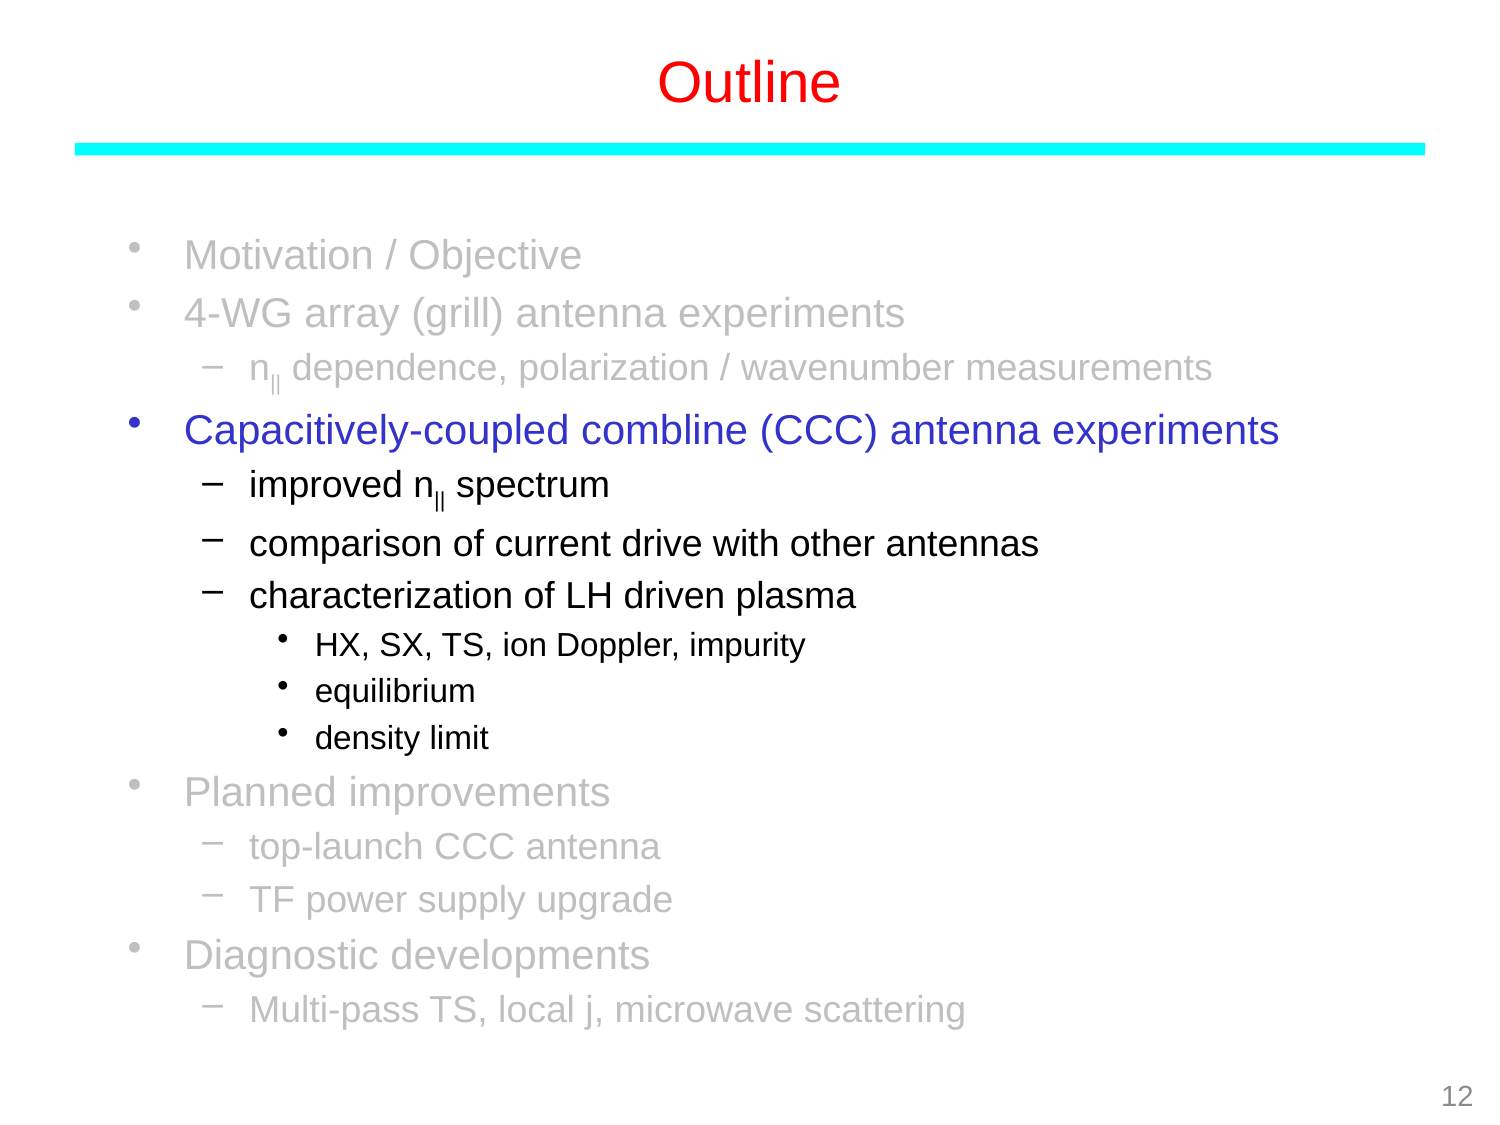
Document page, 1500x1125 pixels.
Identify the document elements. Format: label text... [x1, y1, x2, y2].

list Motivation / Objective 4-WG array (grill) antenna experiments n|| dependence, polarization / wavenumber measurements Capacitively-coupled combline (CCC) antenna experiments improved n|| spectrum comparison of current drive with other antennas characterization of LH driven plasma HX, SX, TS, ion Doppler, impurity equilibrium density limit Planned improvements top-launch CCC antenna TF power supply upgrade Diagnostic developments Multi-pass TS, local j, microwave scattering [112, 219, 1412, 1059]
slide_number 12 [1411, 1069, 1489, 1125]
title Outline [112, 9, 1388, 149]
